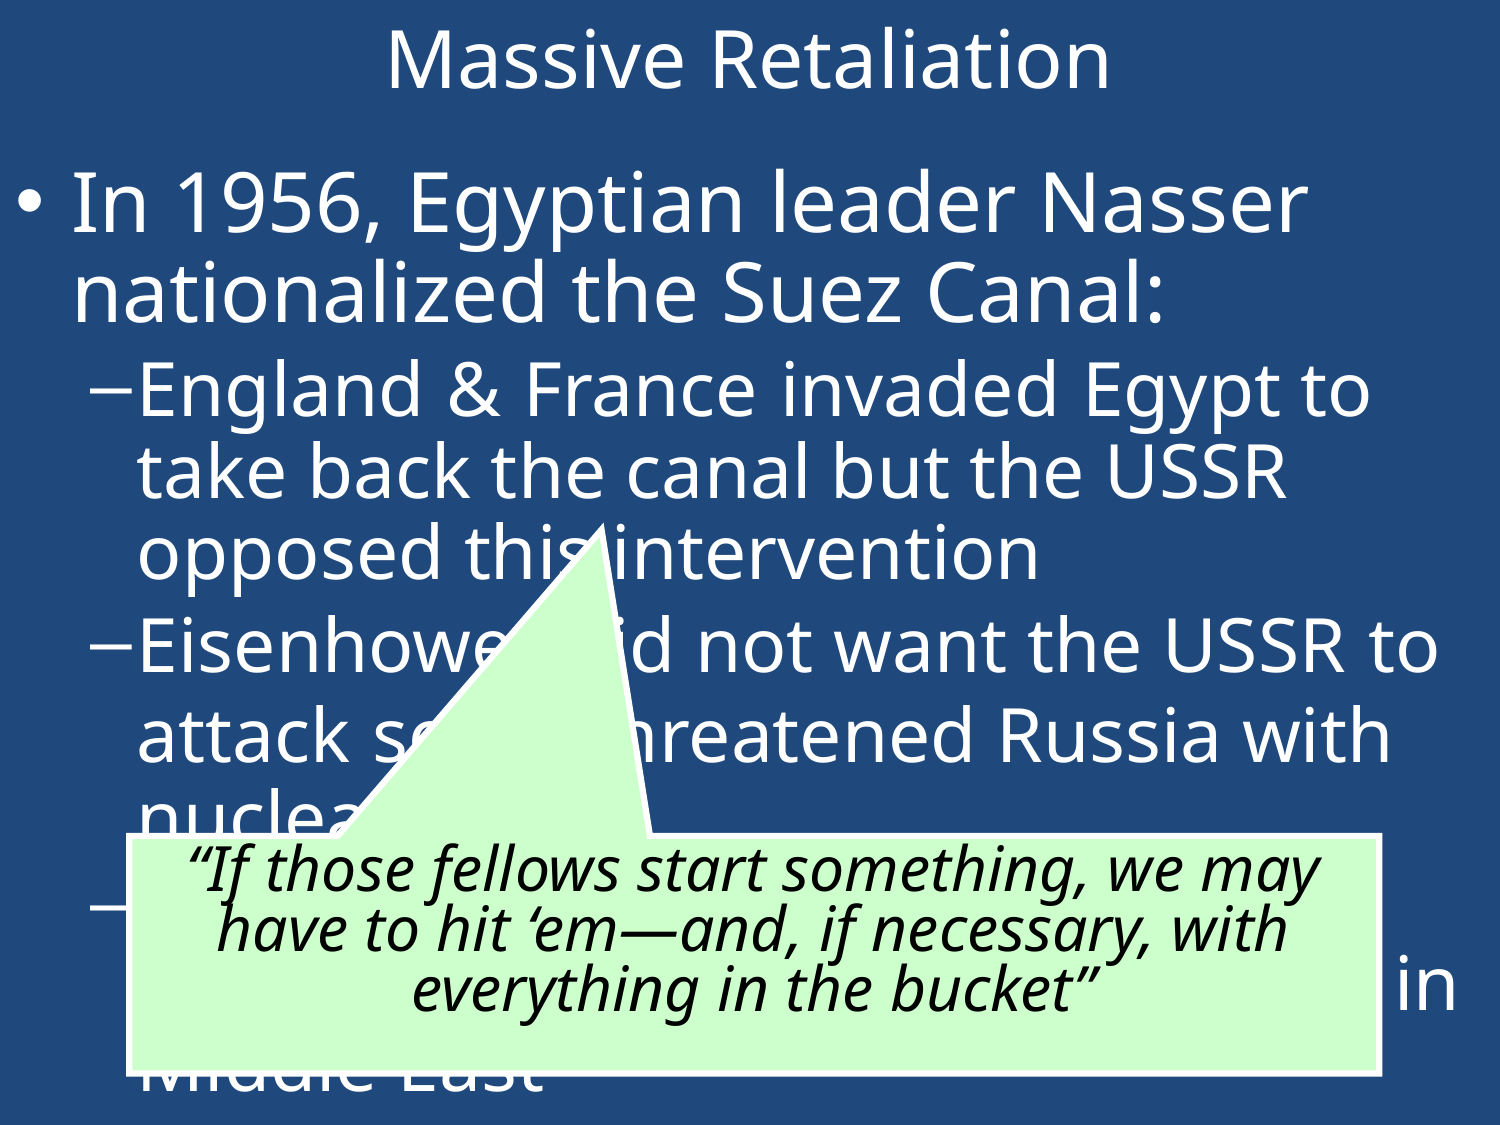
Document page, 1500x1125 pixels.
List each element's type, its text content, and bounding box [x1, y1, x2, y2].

text_box “If those fellows start something, we may have to hit ‘em—and, if necessary, with everything in the bucket” [129, 529, 1380, 1074]
list In 1956, Egyptian leader Nasser nationalized the Suez Canal: England & France invaded Egypt to take back the canal but the USSR opposed this intervention Eisenhower did not want the USSR to attack so he threatened Russia with nuclear war England, France, & the USSR left Egypt & the U.S. became the leader in Middle East [0, 152, 1500, 1125]
title Massive Retaliation [36, 0, 1463, 113]
